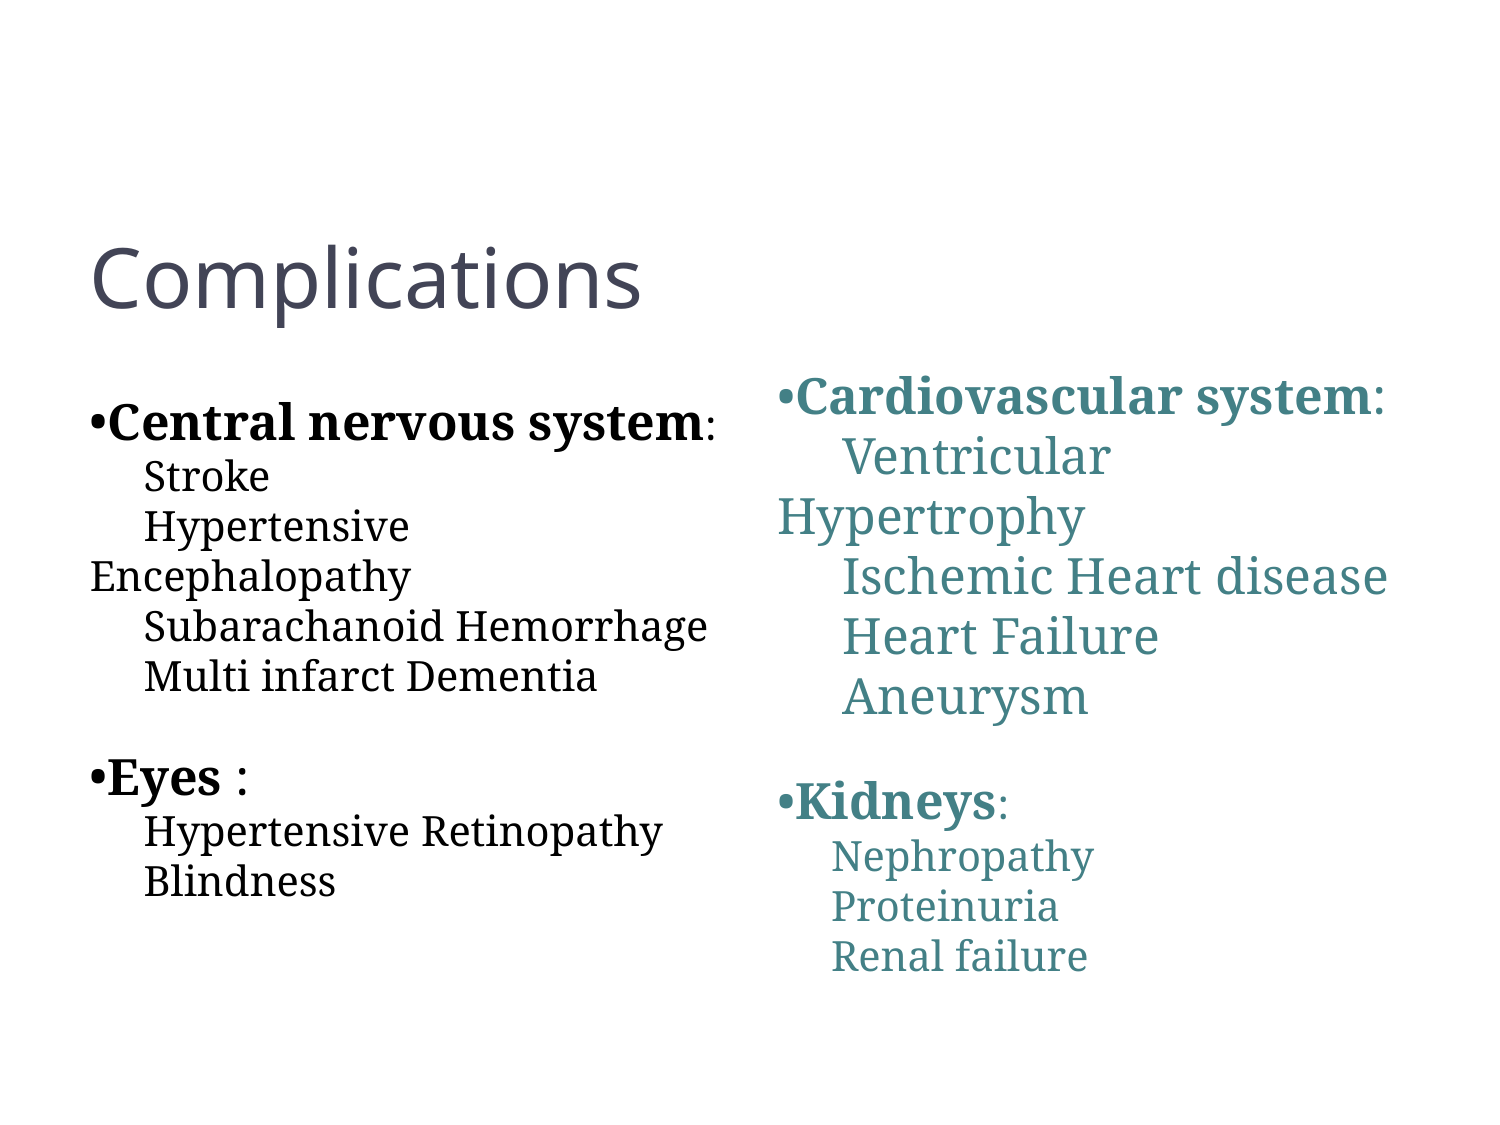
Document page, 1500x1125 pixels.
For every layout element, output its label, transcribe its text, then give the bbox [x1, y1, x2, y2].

text_box Cardiovascular system: Ventricular Hypertrophy Ischemic Heart disease Heart Failure Aneurysm Kidneys: Nephropathy Proteinuria Renal failure [762, 312, 1425, 1055]
text_box Complications [75, 187, 1425, 362]
text_box Central nervous system: Stroke Hypertensive Encephalopathy Subarachanoid Hemorrhage Multi infarct Dementia Eyes : Hypertensive Retinopathy Blindness [75, 382, 737, 1125]
